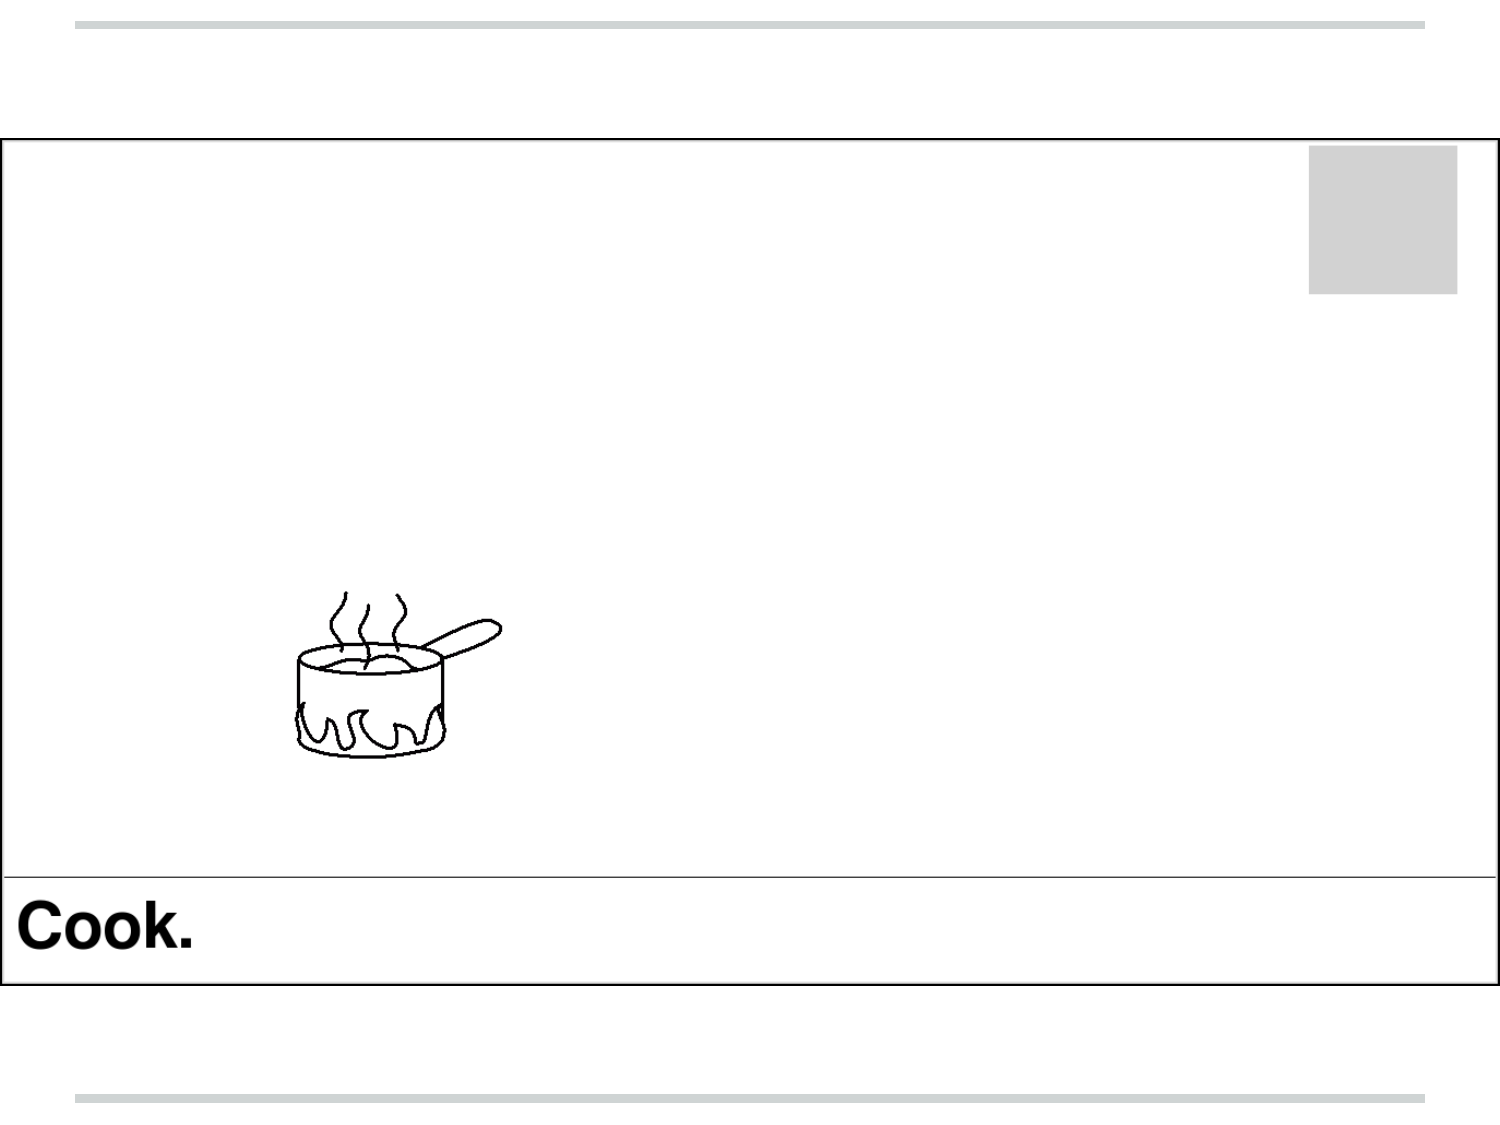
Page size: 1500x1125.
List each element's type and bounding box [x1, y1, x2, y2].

picture [0, 138, 1500, 987]
